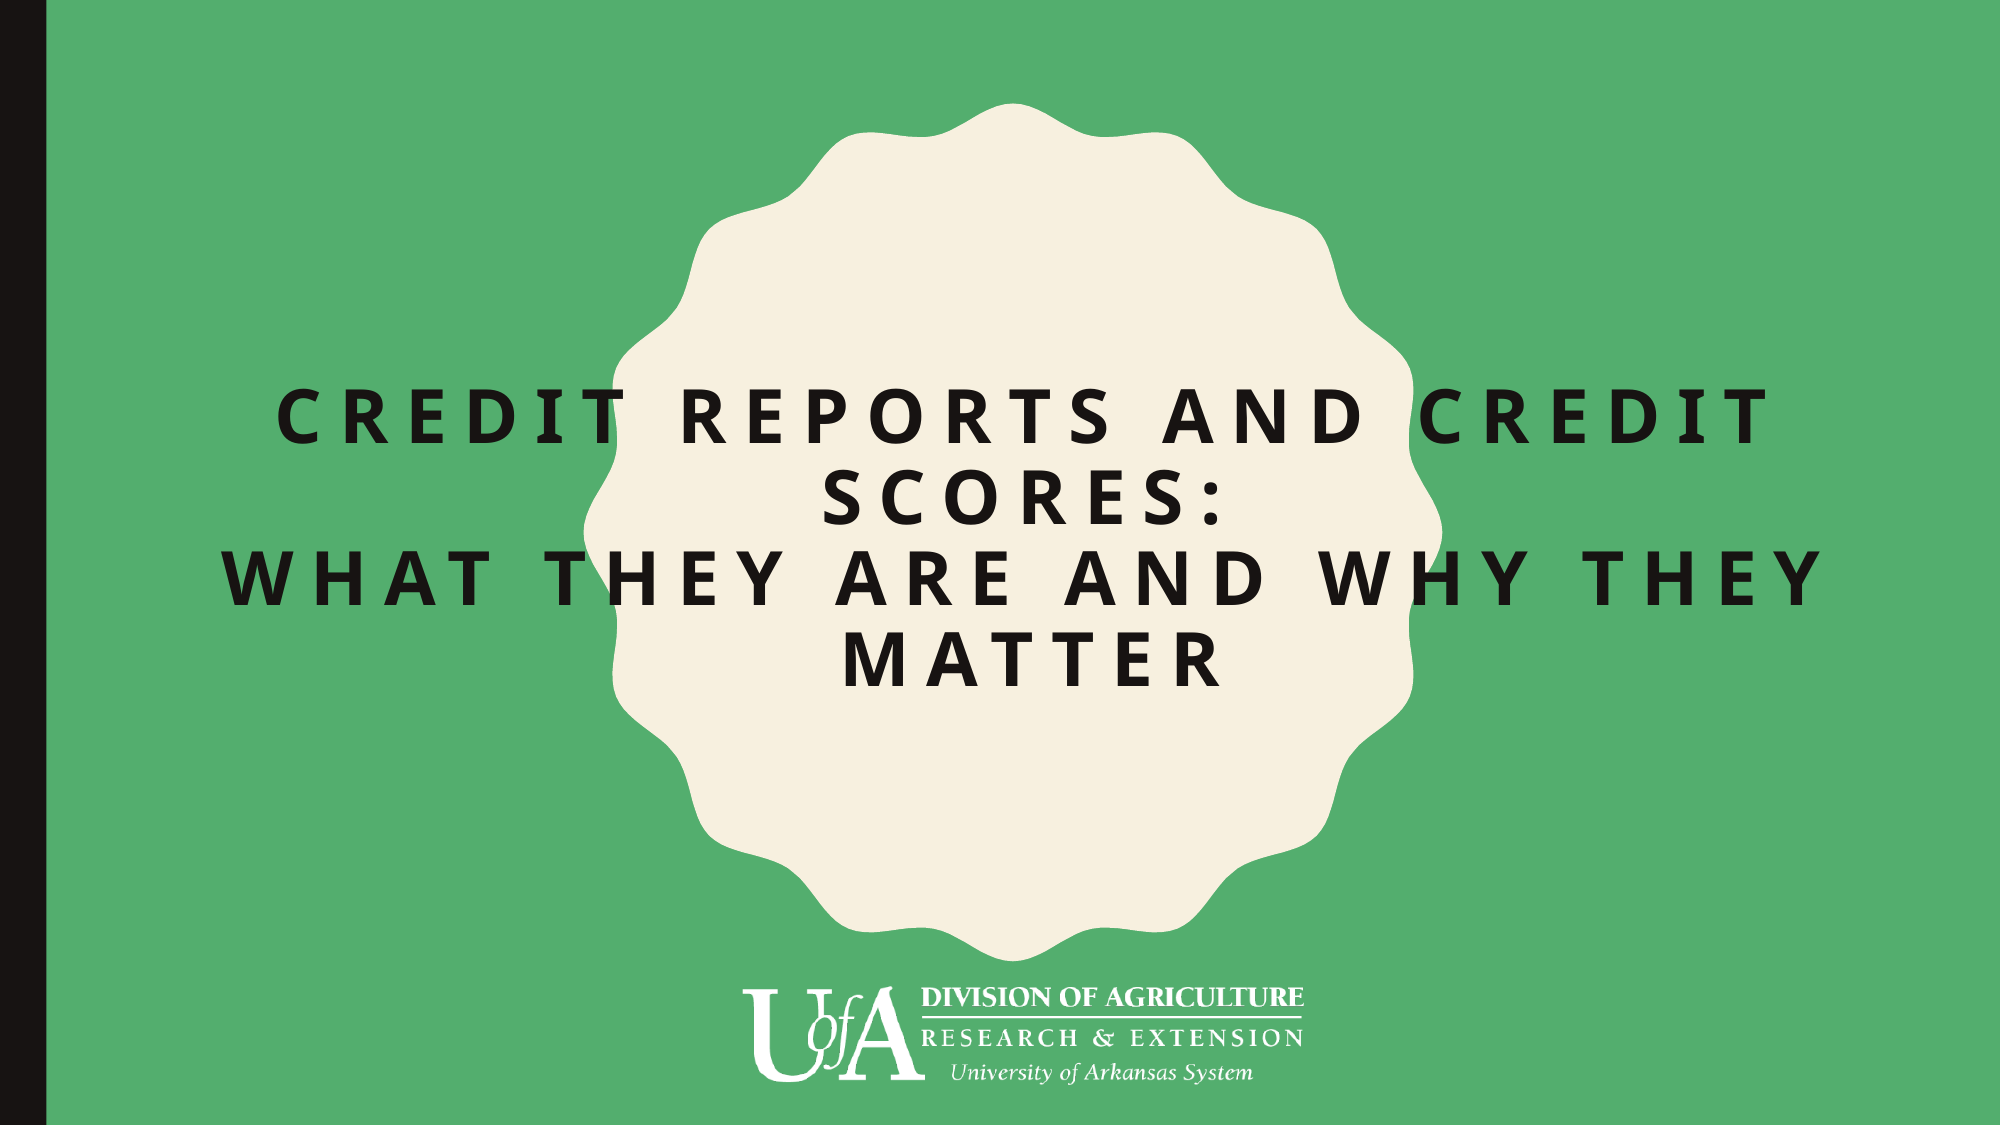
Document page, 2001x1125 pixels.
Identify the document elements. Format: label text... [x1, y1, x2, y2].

title Credit Reports and Credit Scores: What They Are and Why They Matter [60, 180, 2000, 902]
picture [734, 981, 1312, 1091]
